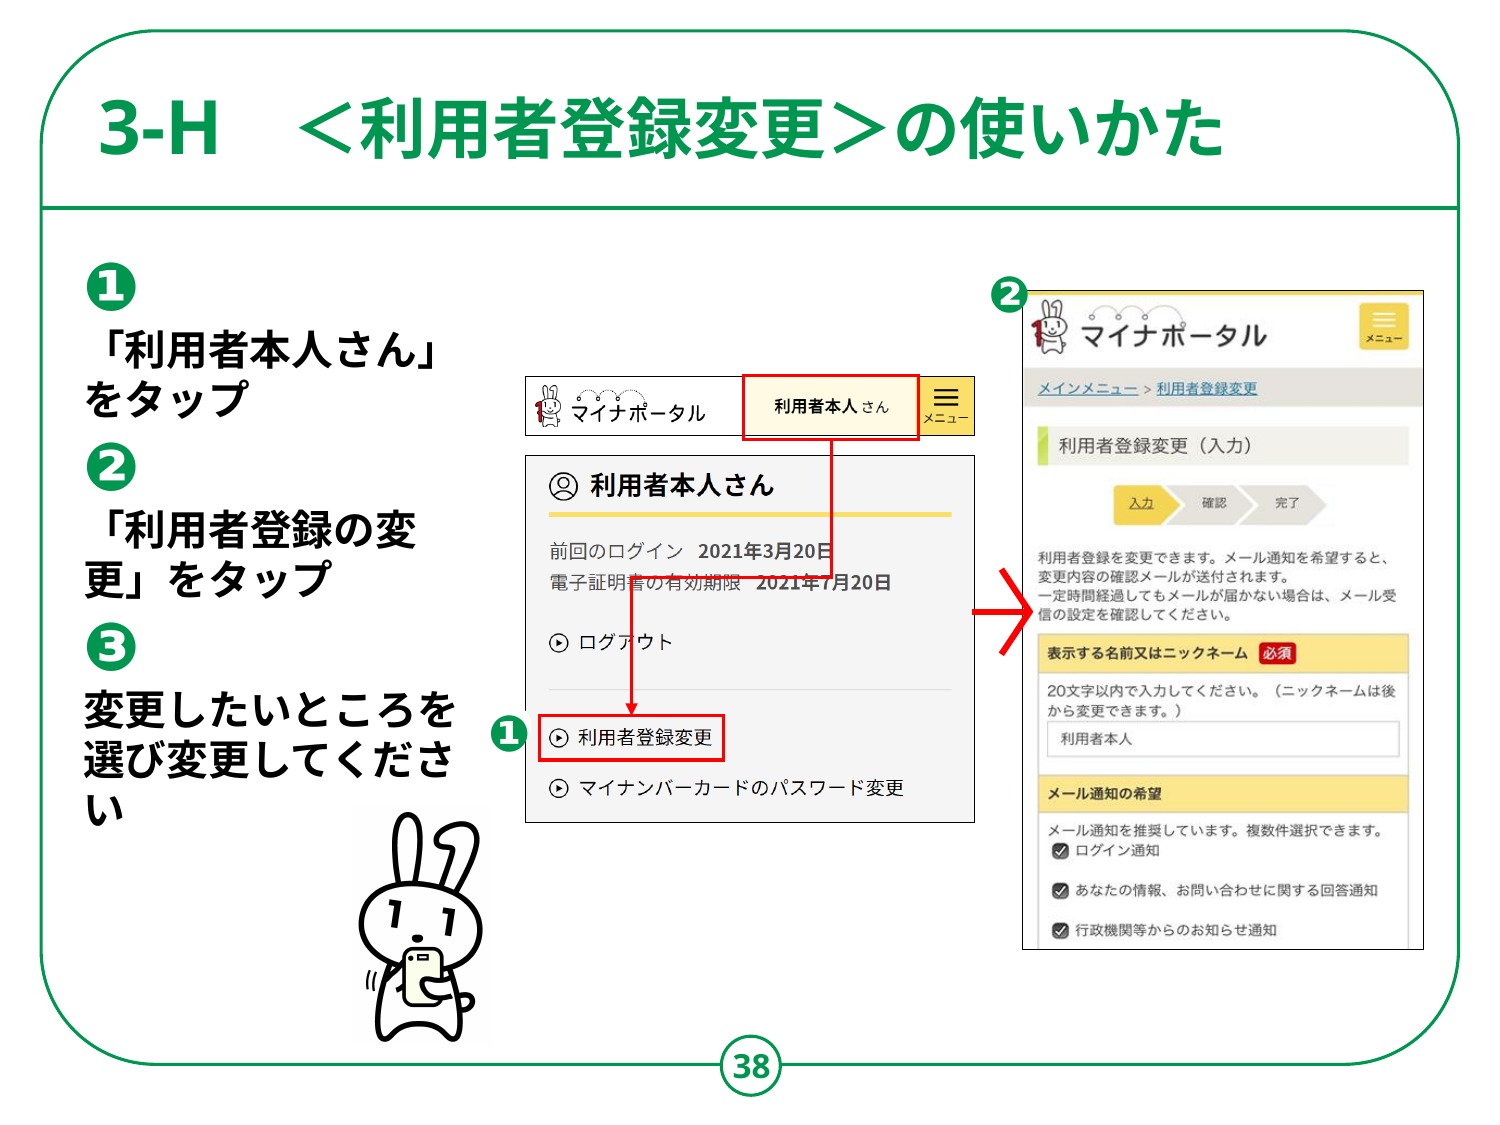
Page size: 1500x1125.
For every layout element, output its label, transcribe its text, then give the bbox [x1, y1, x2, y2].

title ＜利用者登録変更＞の使いかた [277, 86, 1459, 176]
text_box [743, 436, 920, 440]
text_box ❶ 「利用者本人さん」をタップ ❷ 「利用者登録の変更」をタップ ❸ 変更したいところを選び変更してください [68, 236, 510, 892]
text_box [525, 376, 975, 436]
picture [351, 806, 493, 1046]
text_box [593, 477, 870, 678]
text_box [525, 455, 975, 823]
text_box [468, 693, 550, 770]
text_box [971, 569, 1031, 655]
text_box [969, 255, 1050, 331]
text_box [1022, 290, 1424, 950]
text_box 3-H [83, 90, 291, 179]
